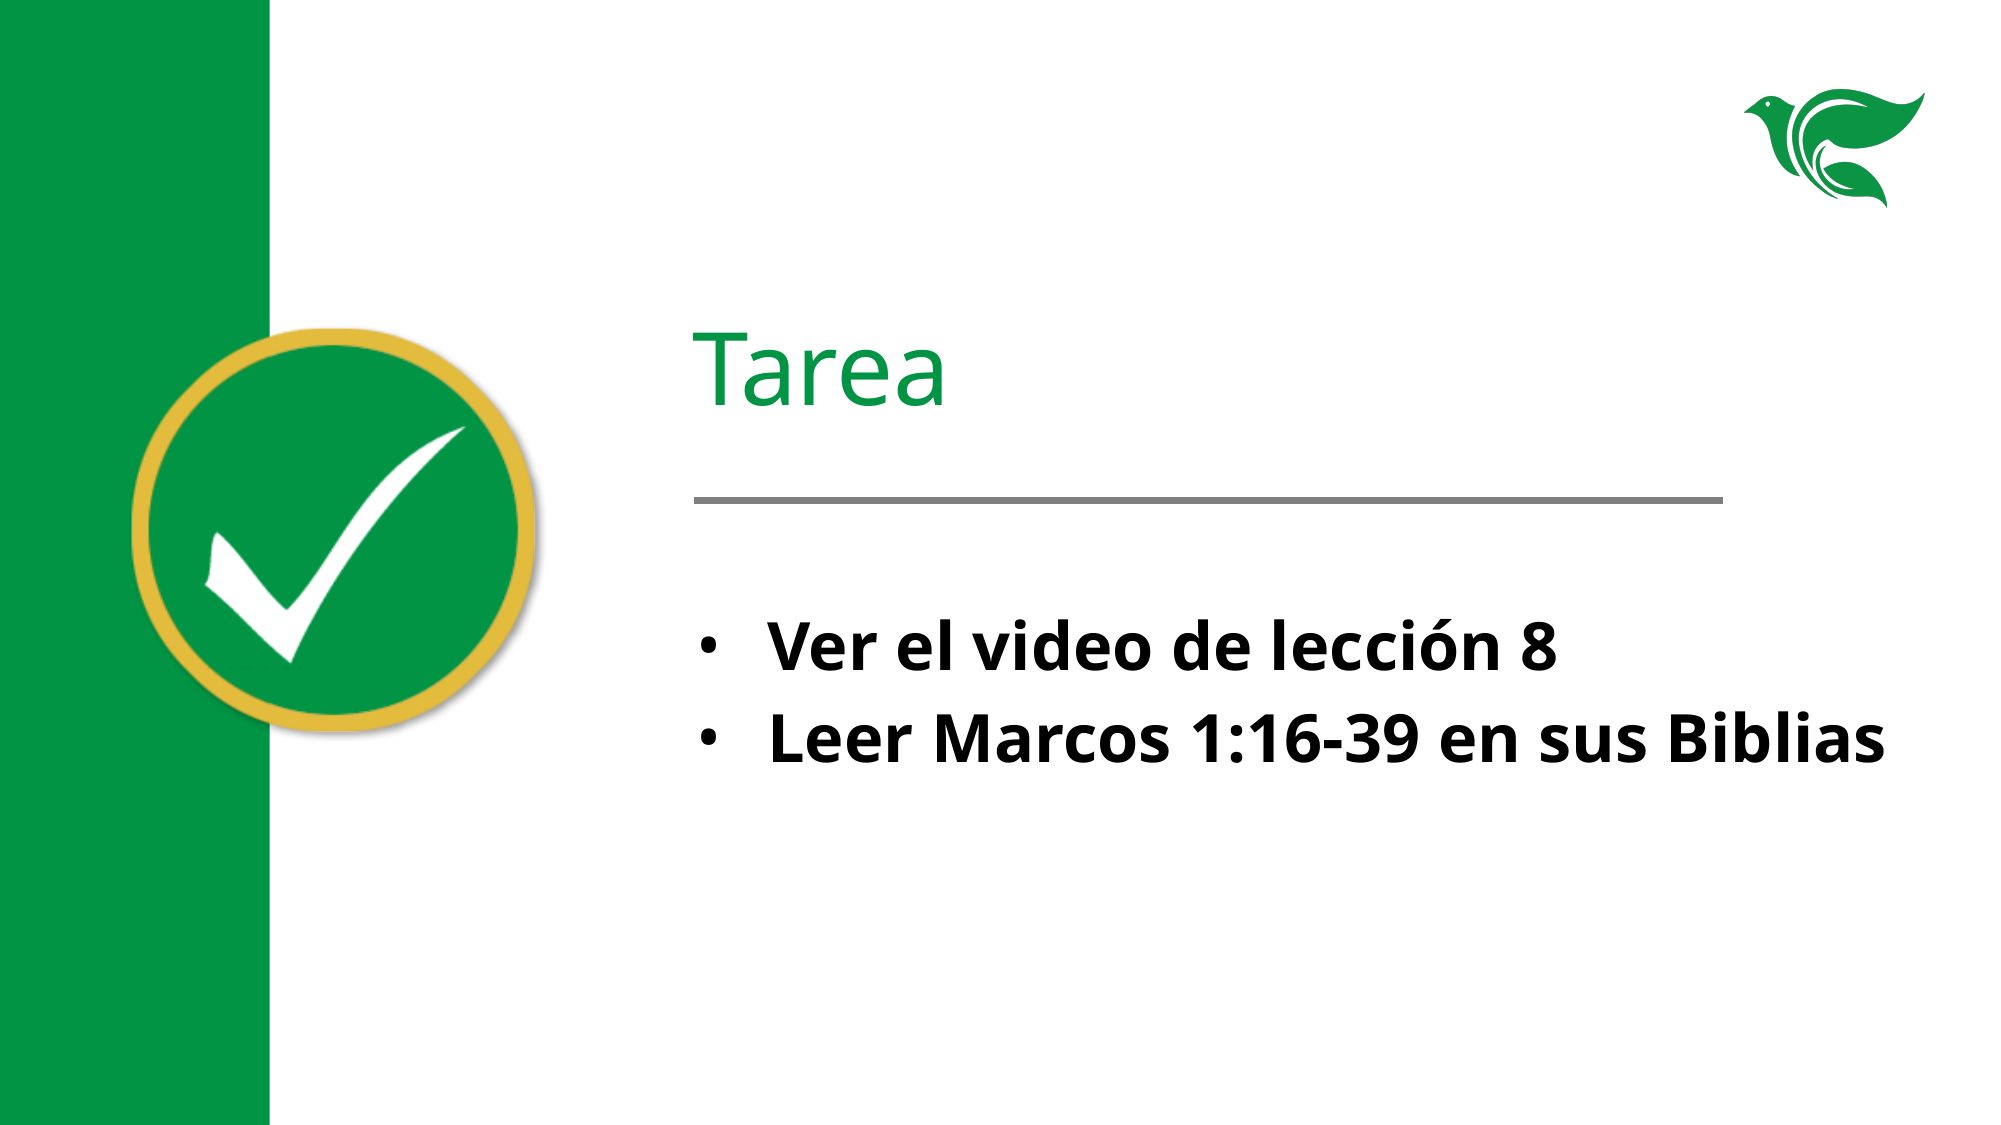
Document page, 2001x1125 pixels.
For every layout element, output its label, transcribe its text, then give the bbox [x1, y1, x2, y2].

text_box [0, 0, 270, 1125]
text_box Ver el video de lección 8 Leer Marcos 1:16-39 en sus Biblias [677, 596, 1952, 784]
picture [77, 254, 592, 783]
text_box Tarea [677, 296, 1857, 433]
picture [1722, 47, 1953, 240]
